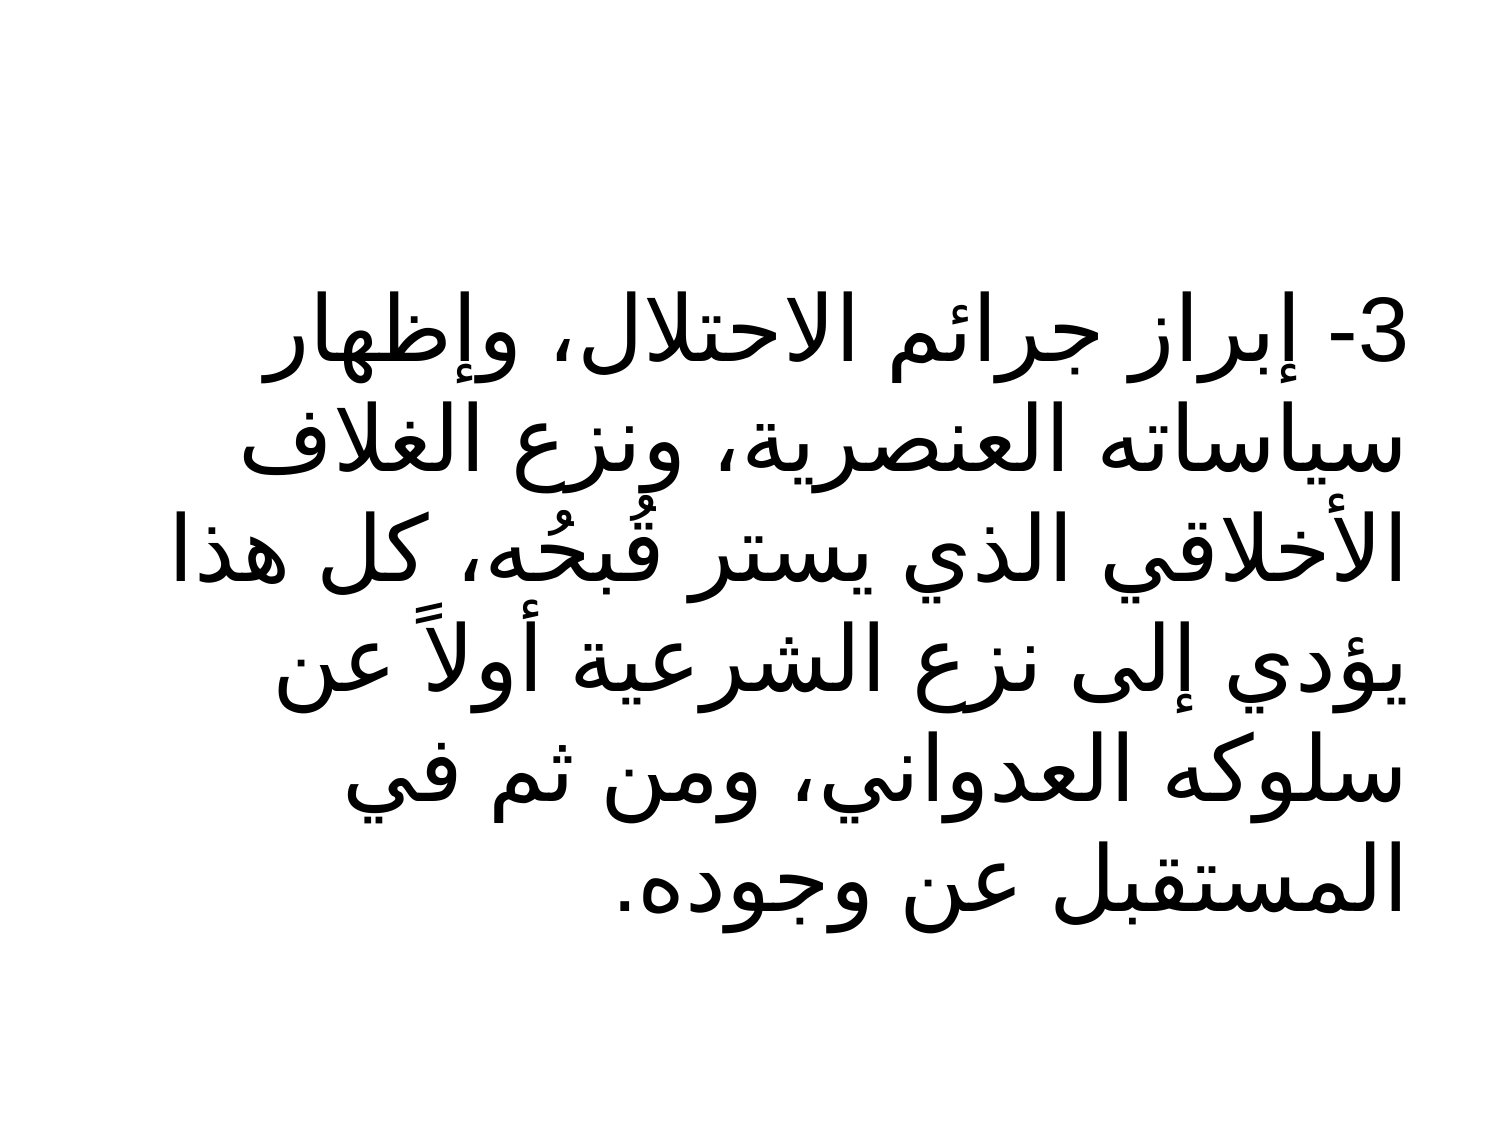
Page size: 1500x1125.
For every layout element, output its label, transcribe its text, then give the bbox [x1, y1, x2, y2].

list 3- إبراز جرائم الاحتلال، وإظهار سياساته العنصرية، ونزع الغلاف الأخلاقي الذي يستر قُبحُه، كل هذا يؤدي إلى نزع الشرعية أولاً عن سلوكه العدواني، ومن ثم في المستقبل عن وجوده. [75, 262, 1425, 1005]
